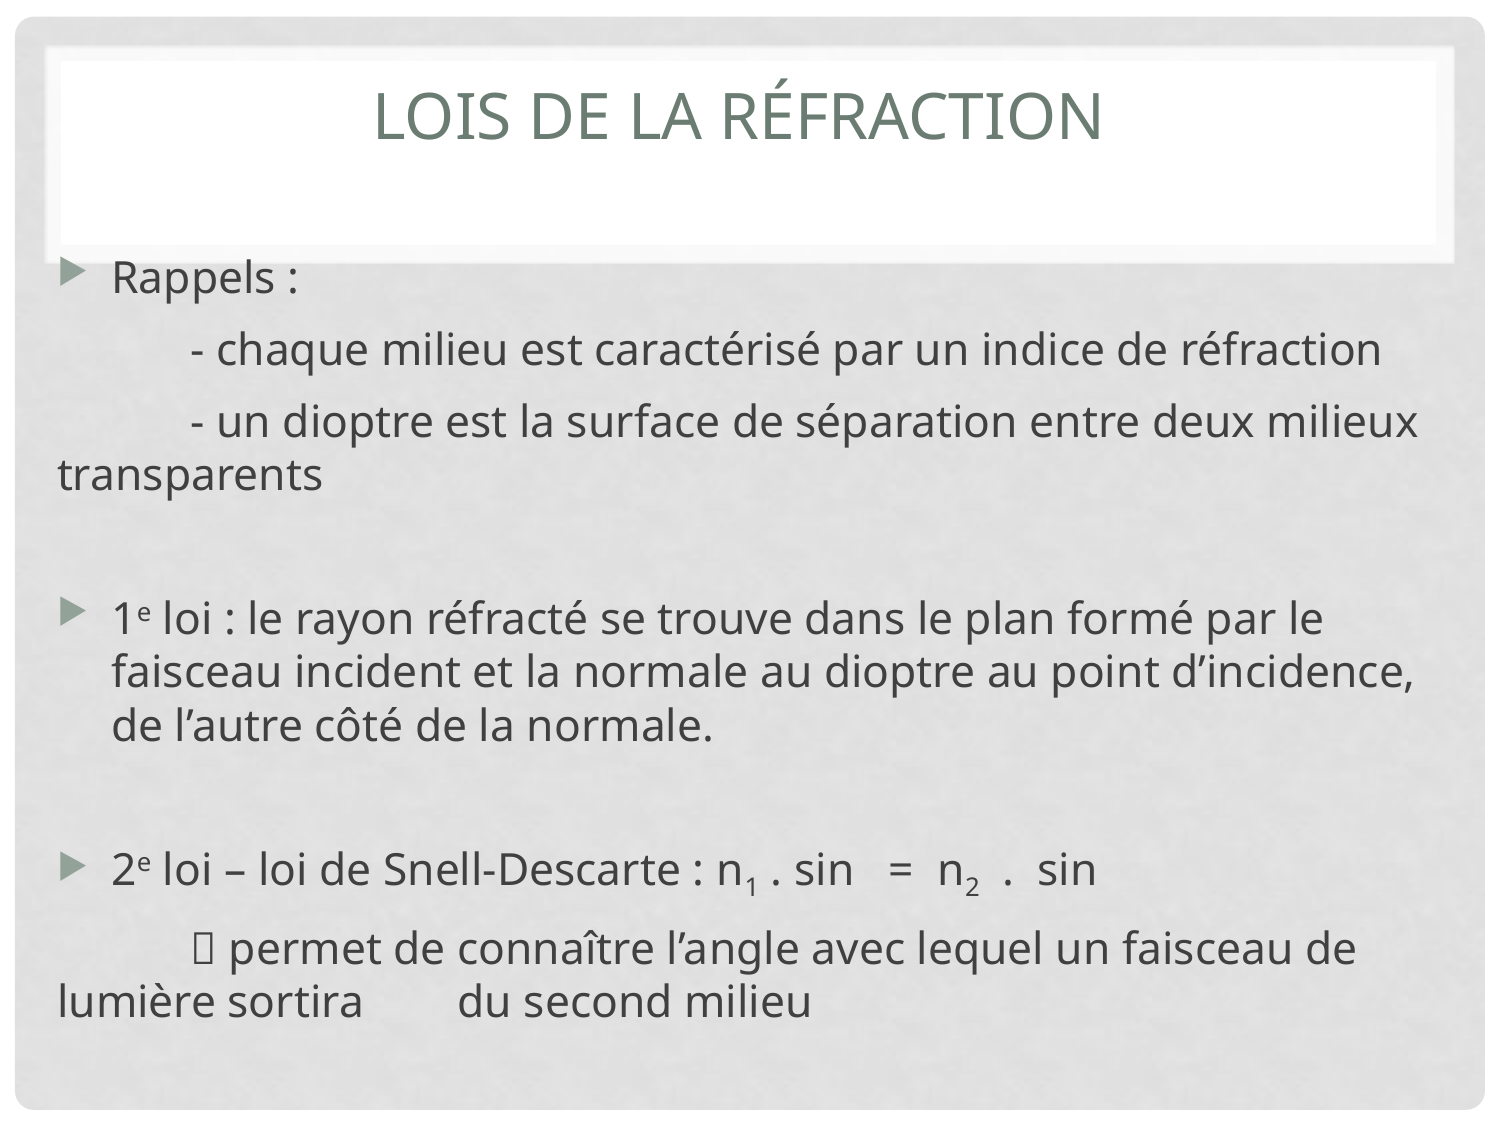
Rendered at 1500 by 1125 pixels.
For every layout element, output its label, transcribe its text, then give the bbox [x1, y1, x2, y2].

title Lois de la réfraction [69, 66, 1425, 238]
